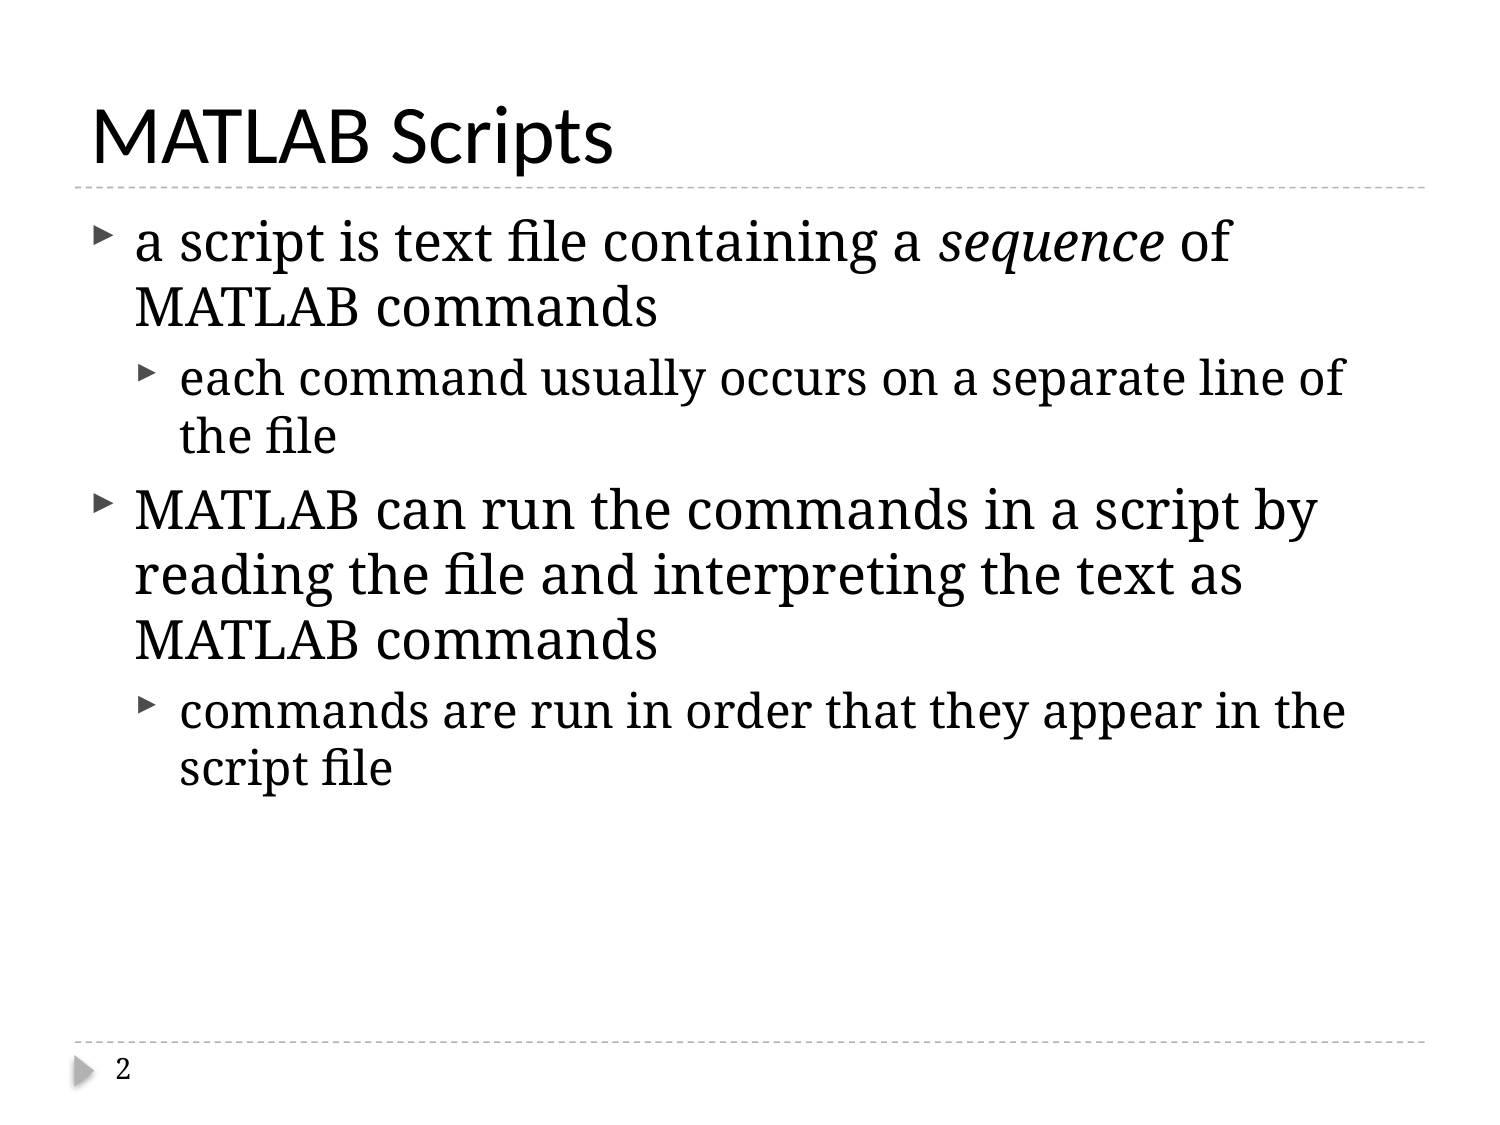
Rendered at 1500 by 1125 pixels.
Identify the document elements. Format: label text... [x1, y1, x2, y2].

list a script is text file containing a sequence of MATLAB commands each command usually occurs on a separate line of the file MATLAB can run the commands in a script by reading the file and interpreting the text as MATLAB commands commands are run in order that they appear in the script file [74, 199, 1426, 1011]
title MATLAB Scripts [74, 24, 1426, 188]
slide_number 2 [100, 1042, 426, 1103]
